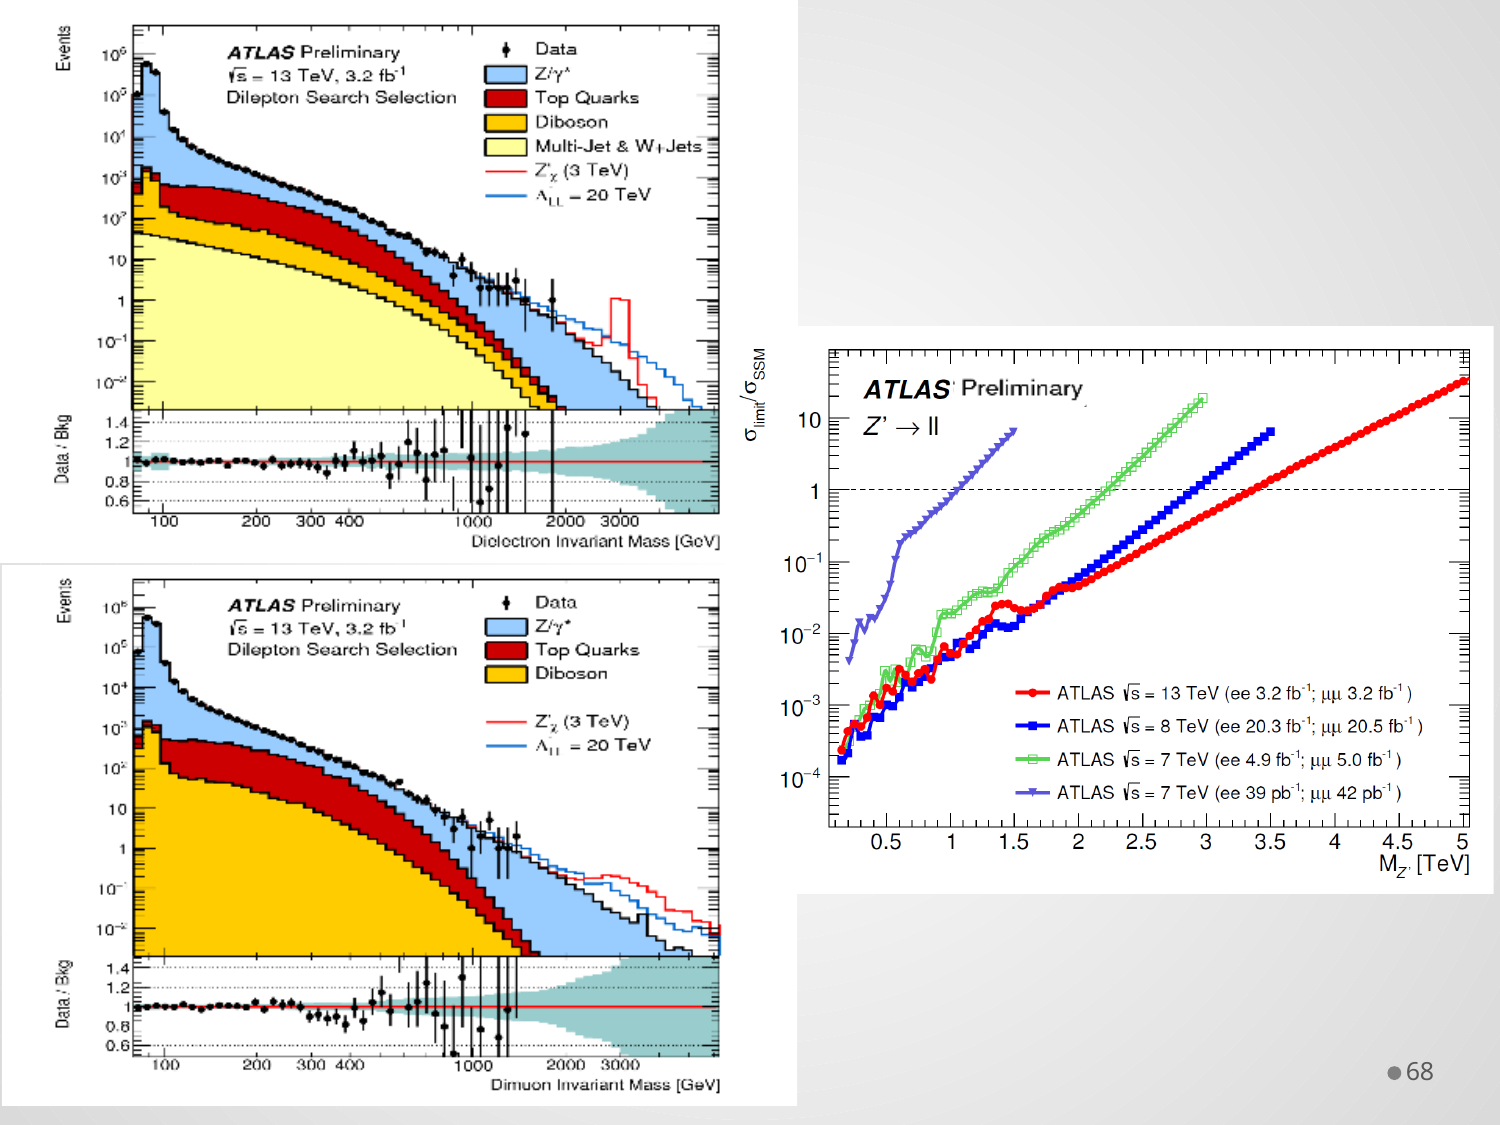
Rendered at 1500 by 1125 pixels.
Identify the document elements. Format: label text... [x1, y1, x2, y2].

picture [953, 373, 1087, 407]
slide_number 68 [1401, 1042, 1494, 1103]
picture [1, 565, 798, 1107]
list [729, 326, 1494, 894]
picture [0, 0, 798, 563]
